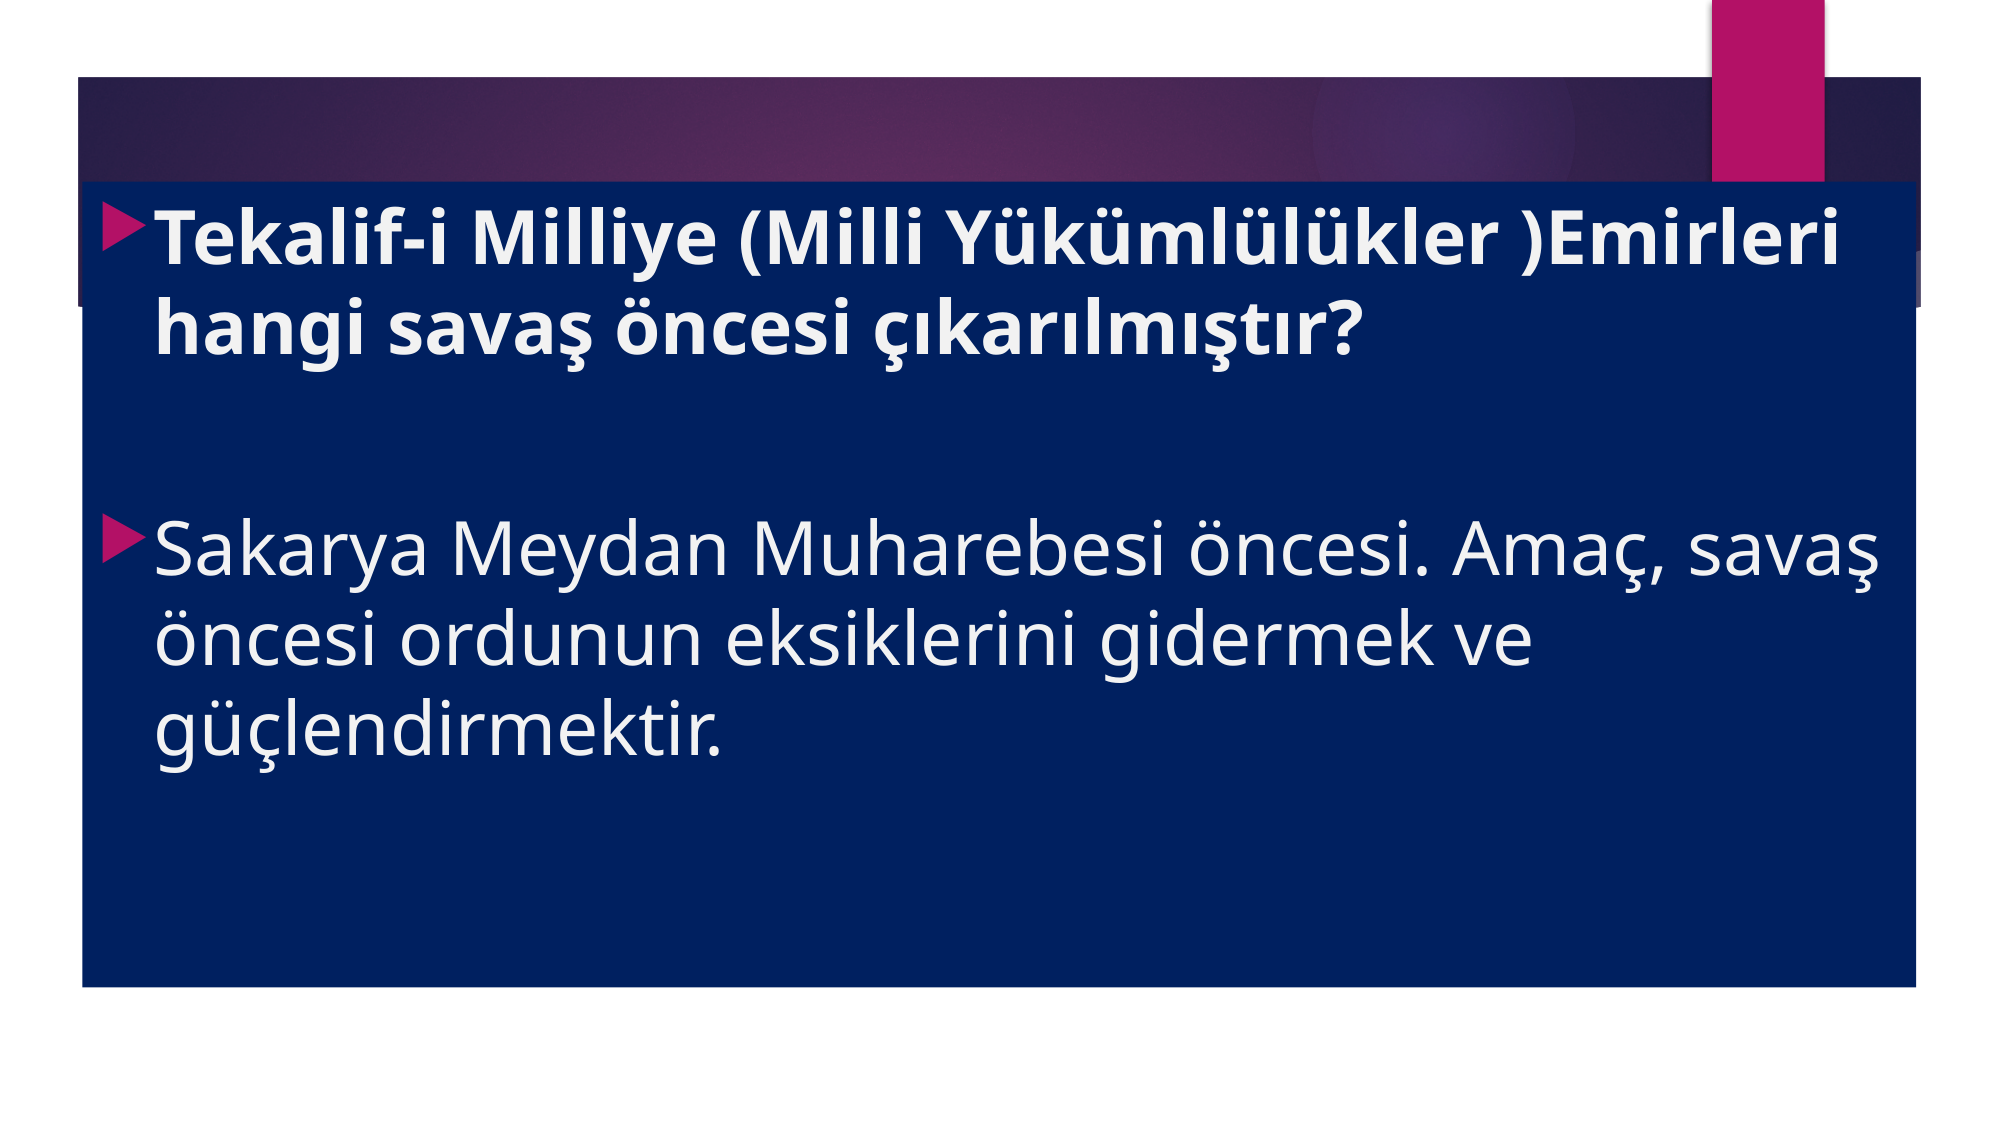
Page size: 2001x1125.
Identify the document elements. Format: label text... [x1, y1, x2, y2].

list Tekalif-i Milliye (Milli Yükümlülükler )Emirleri hangi savaş öncesi çıkarılmıştır? Sakarya Meydan Muharebesi öncesi. Amaç, savaş öncesi ordunun eksiklerini gidermek ve güçlendirmektir. [82, 181, 1917, 988]
